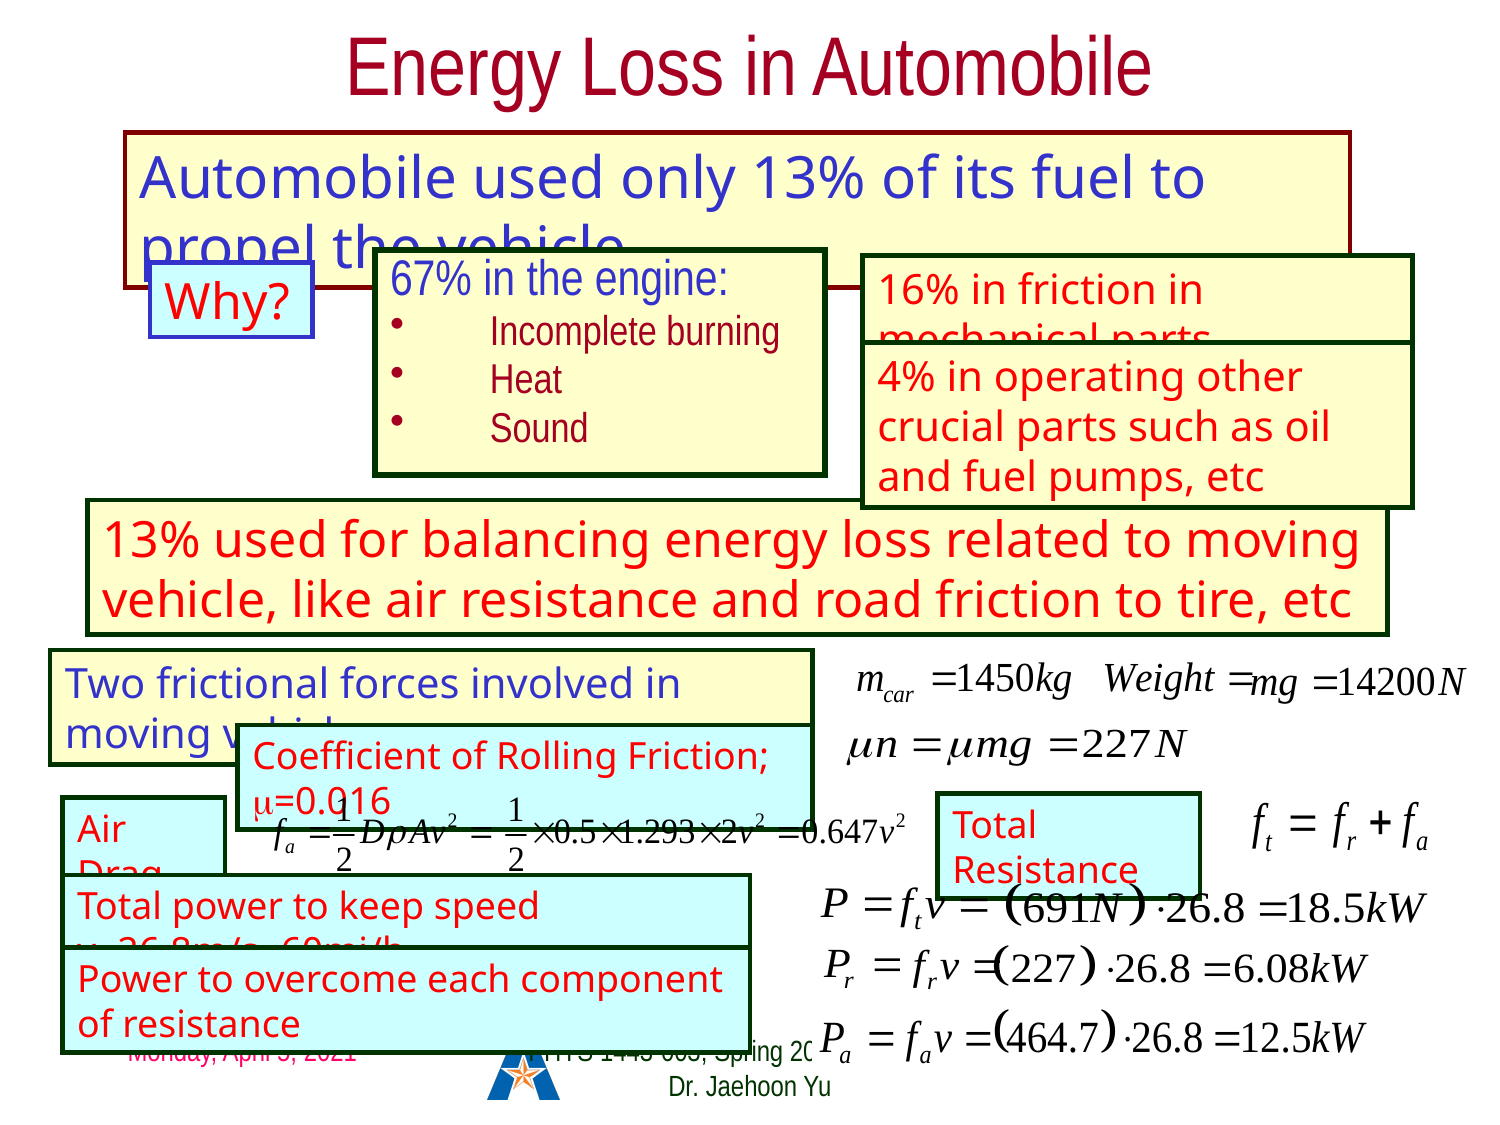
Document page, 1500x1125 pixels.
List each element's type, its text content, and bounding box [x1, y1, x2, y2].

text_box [262, 787, 494, 880]
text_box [812, 1007, 1376, 1076]
footer PHYS 1443-003, Spring 2021 Dr. Jaehoon Yu [512, 1024, 988, 1101]
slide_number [112, 1053, 426, 1101]
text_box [897, 937, 985, 1001]
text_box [884, 874, 988, 941]
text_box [837, 719, 1201, 776]
text_box Why? [149, 262, 313, 338]
text_box Total Resistance [937, 793, 1200, 899]
text_box Coefficient of Rolling Friction; μ=0.016 [237, 724, 813, 830]
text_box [987, 937, 1381, 1007]
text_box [998, 874, 1438, 948]
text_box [1317, 787, 1385, 863]
text_box Two frictional forces involved in moving vehicles [49, 649, 813, 765]
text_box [499, 787, 913, 880]
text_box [1243, 657, 1476, 713]
title Energy Loss in Automobile [112, 24, 1388, 101]
slide_number 10 [1074, 1024, 1388, 1101]
text_box 4% in operating other crucial parts such as oil and fuel pumps, etc [862, 342, 1413, 508]
text_box 16% in friction in mechanical parts [862, 255, 1413, 342]
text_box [815, 935, 892, 999]
list 67% in the engine: Incomplete burning Heat Sound [374, 249, 826, 476]
text_box Total power to keep speed v=26.8m/s=60mi/h [62, 874, 750, 947]
text_box Power to overcome each component of resistance [62, 947, 750, 1053]
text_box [849, 650, 1082, 713]
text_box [1237, 788, 1314, 864]
text_box Automobile used only 13% of its fuel to propel the vehicle. [125, 132, 1350, 288]
text_box Air Drag [62, 797, 225, 874]
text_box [812, 888, 879, 926]
text_box 13% used for balancing energy loss related to moving vehicle, like air resistance and road friction to tire, etc [87, 499, 1388, 635]
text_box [1387, 787, 1438, 863]
picture [487, 1053, 512, 1100]
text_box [1099, 653, 1256, 710]
